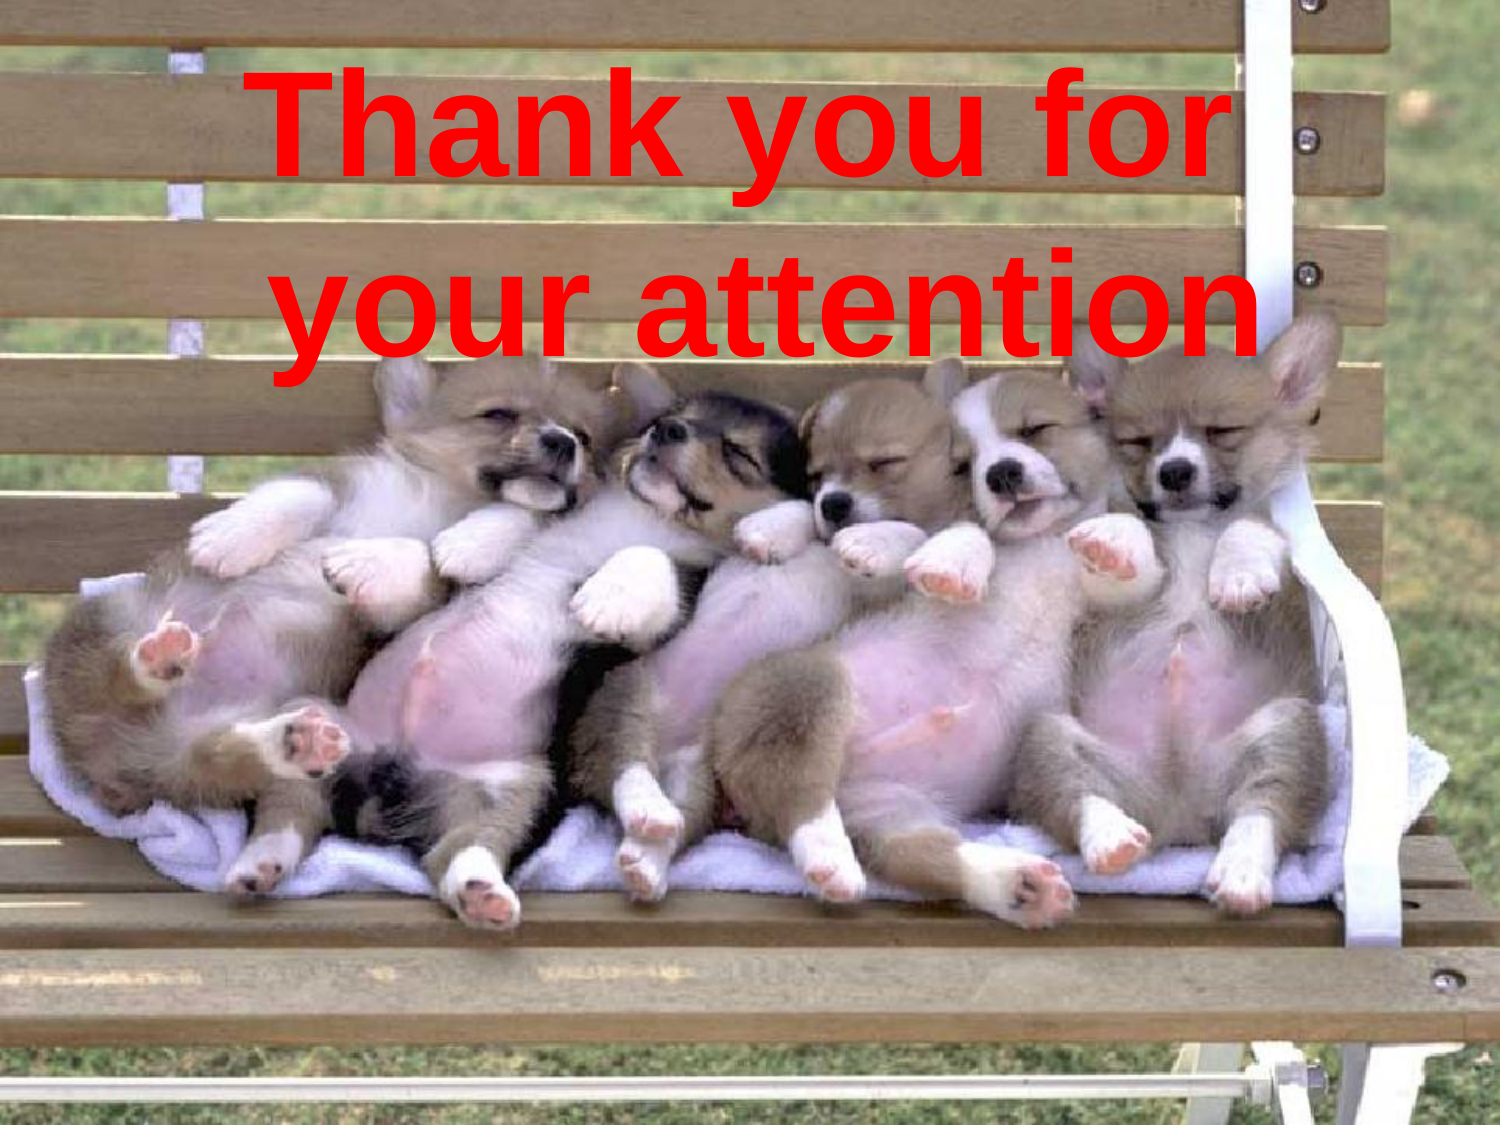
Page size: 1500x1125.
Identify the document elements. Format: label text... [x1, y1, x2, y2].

list Thank you for your attention [64, 19, 1414, 398]
picture [0, 0, 1500, 1125]
